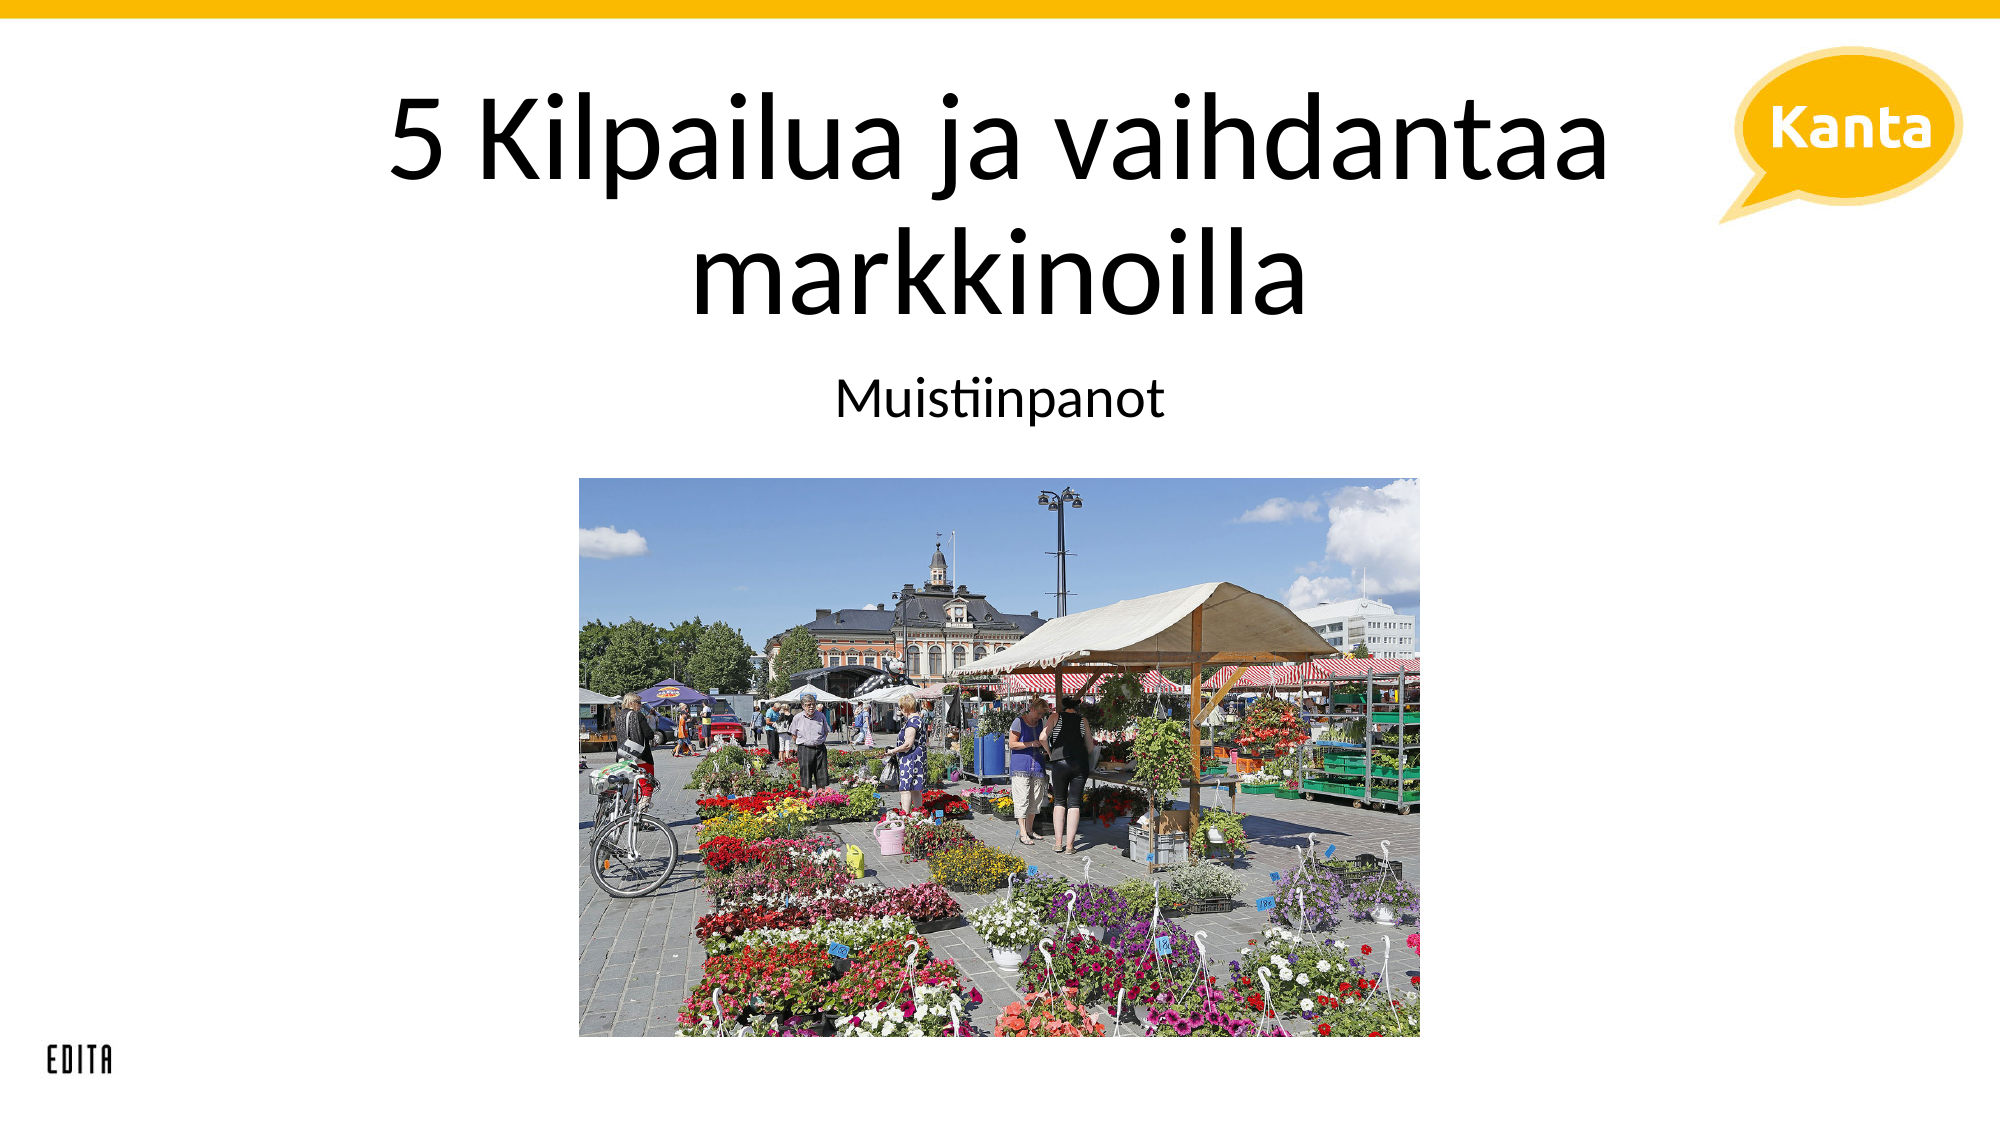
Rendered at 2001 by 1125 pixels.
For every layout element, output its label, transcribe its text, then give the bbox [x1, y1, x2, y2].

picture [0, 0, 2001, 1125]
text_box 5 Kilpailua ja vaihdantaa markkinoilla [249, 88, 1750, 325]
text_box Muistiinpanot [137, 360, 1863, 479]
